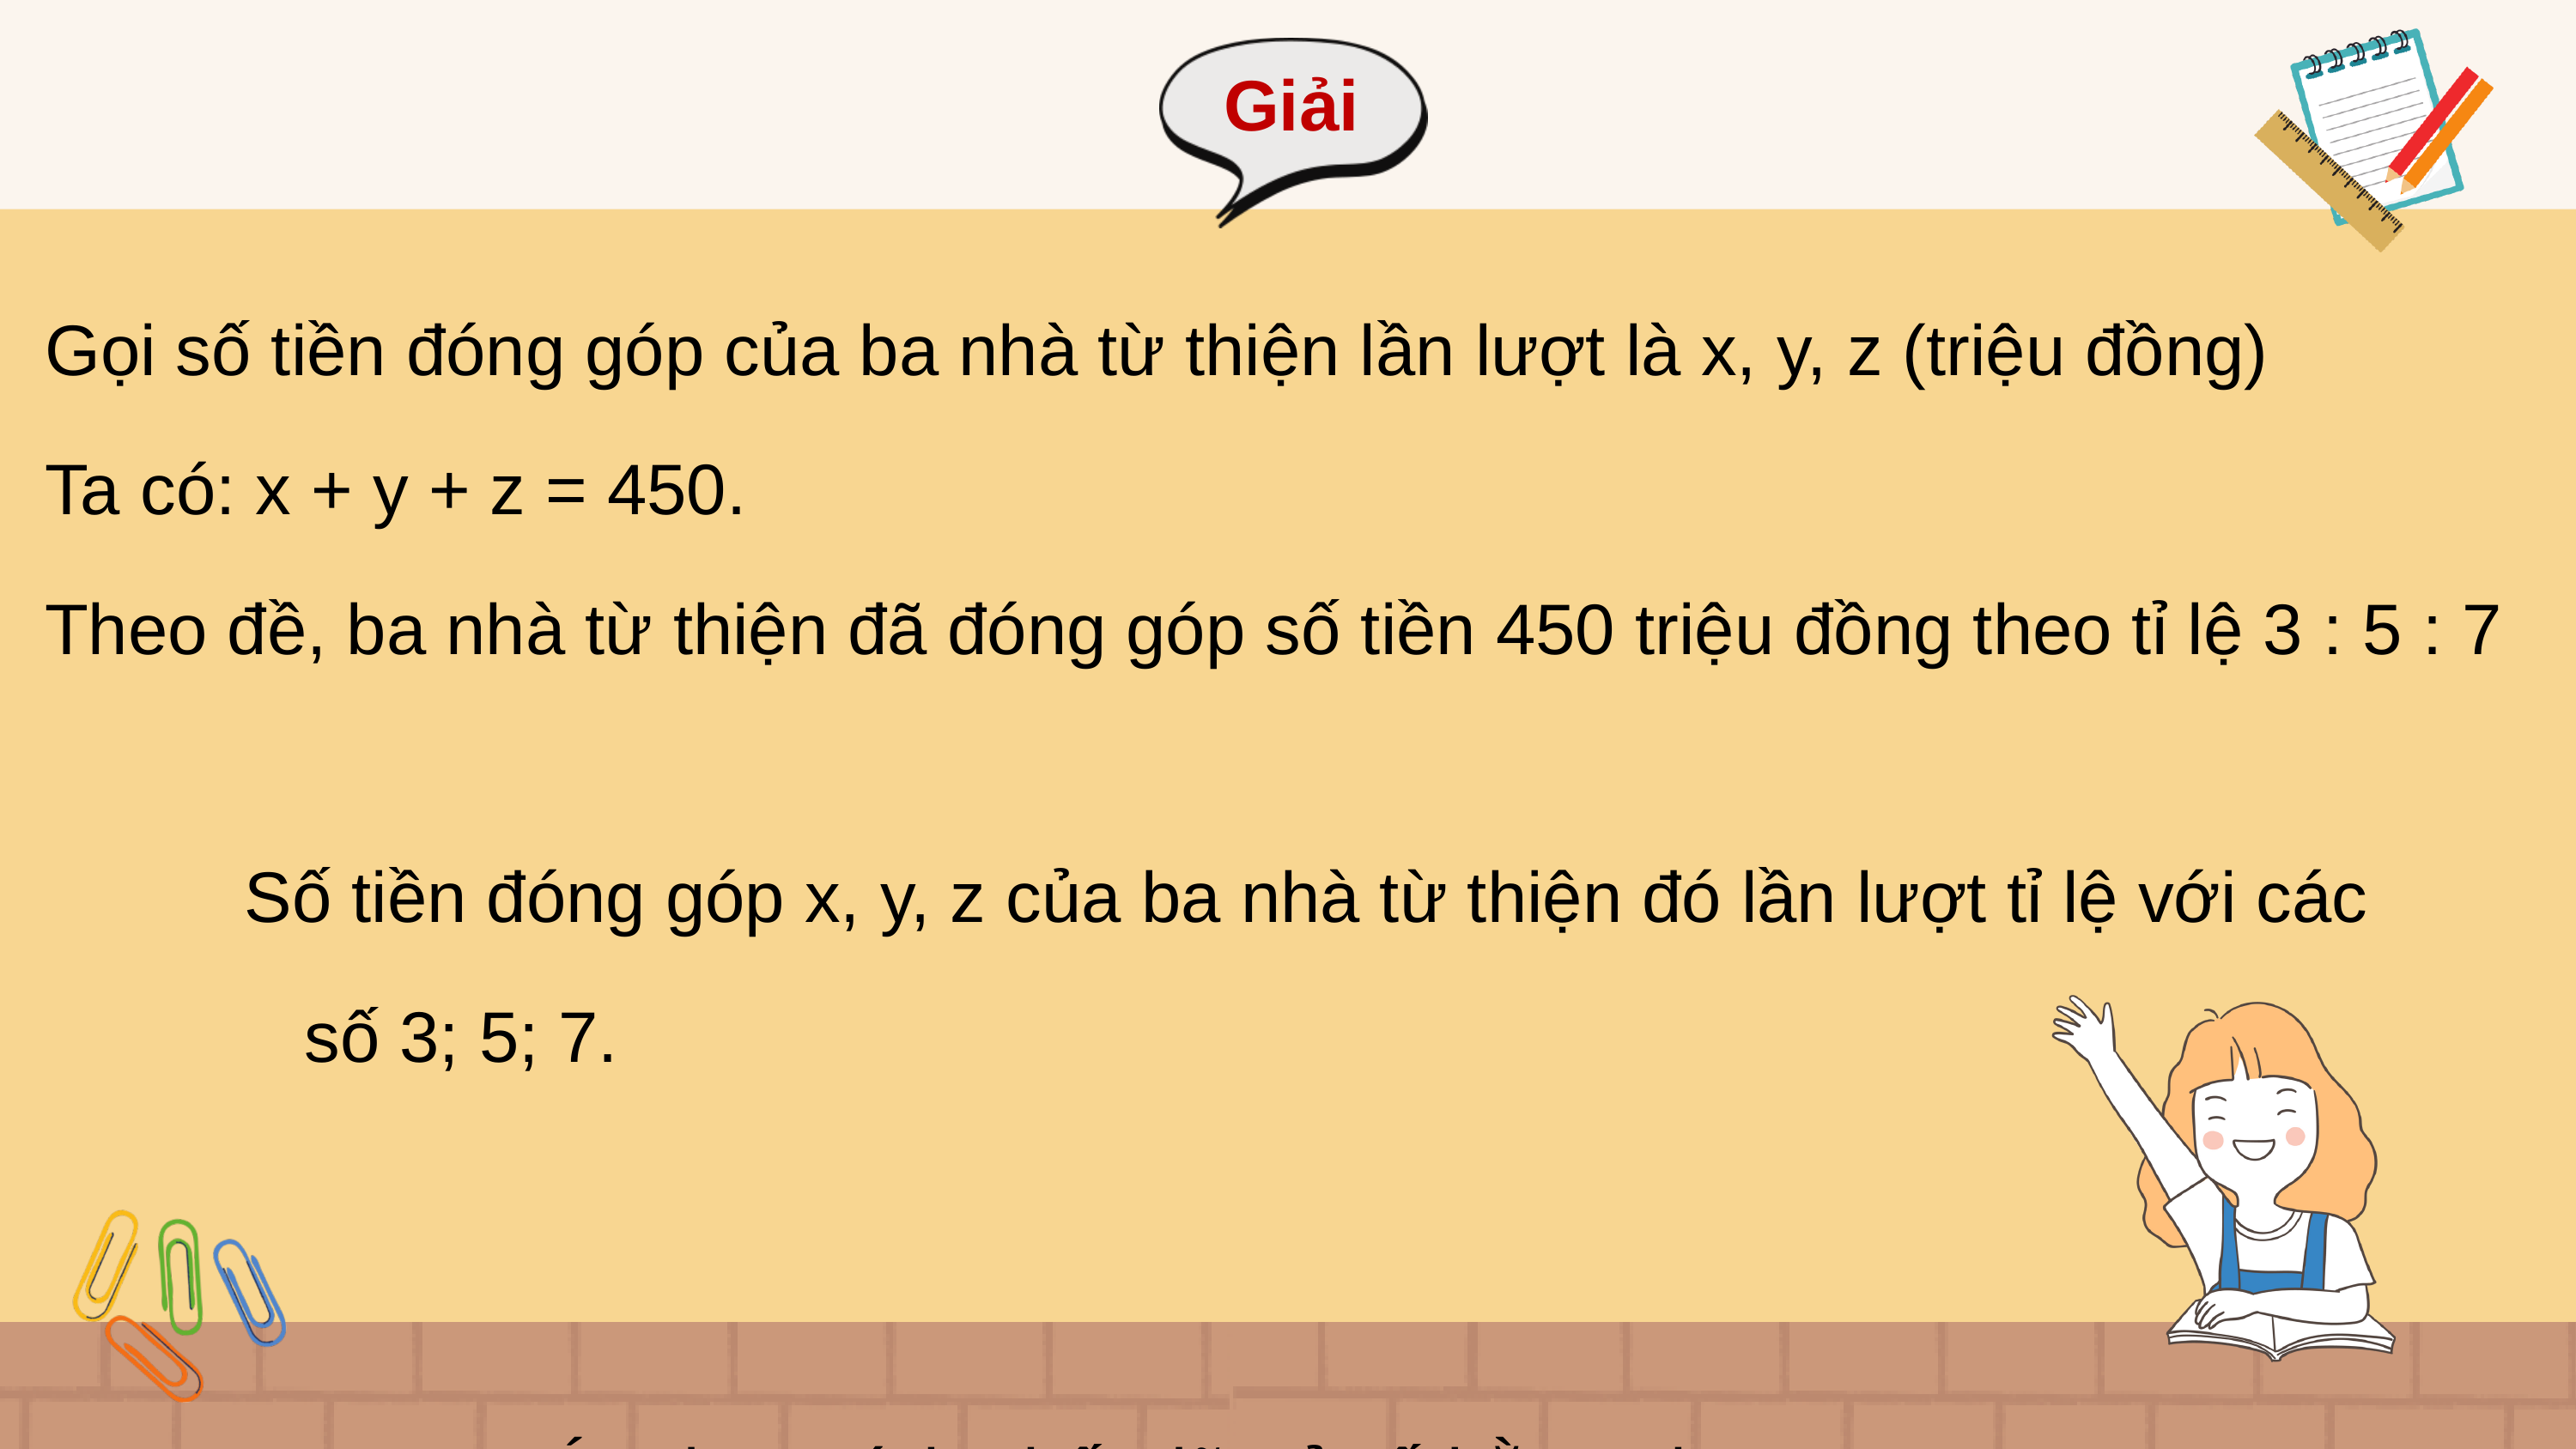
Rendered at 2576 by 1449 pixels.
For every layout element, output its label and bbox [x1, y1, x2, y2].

text_box [0, 0, 2576, 1319]
picture [71, 1199, 285, 1403]
text_box [1158, 0, 1428, 230]
picture [2051, 980, 2397, 1363]
picture [2253, 27, 2494, 252]
text_box [0, 1322, 2576, 1449]
